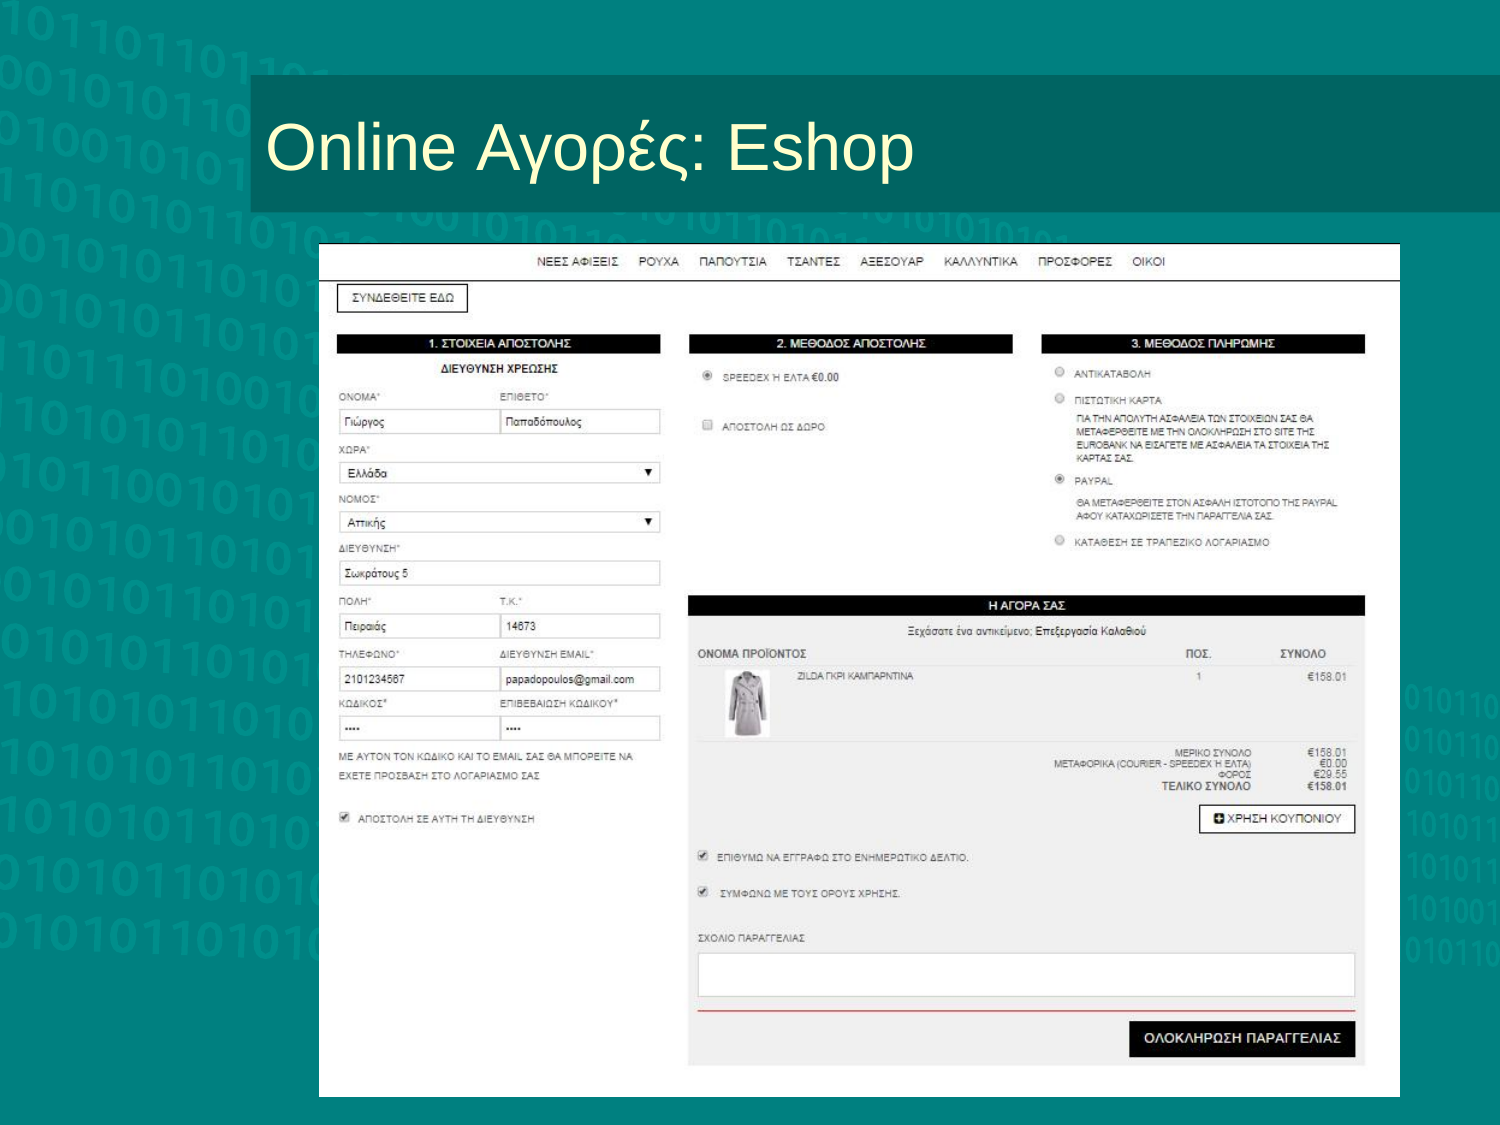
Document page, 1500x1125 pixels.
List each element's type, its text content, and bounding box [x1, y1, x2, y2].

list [319, 243, 1400, 1097]
title Online Αγορές: Eshop [250, 75, 1500, 213]
